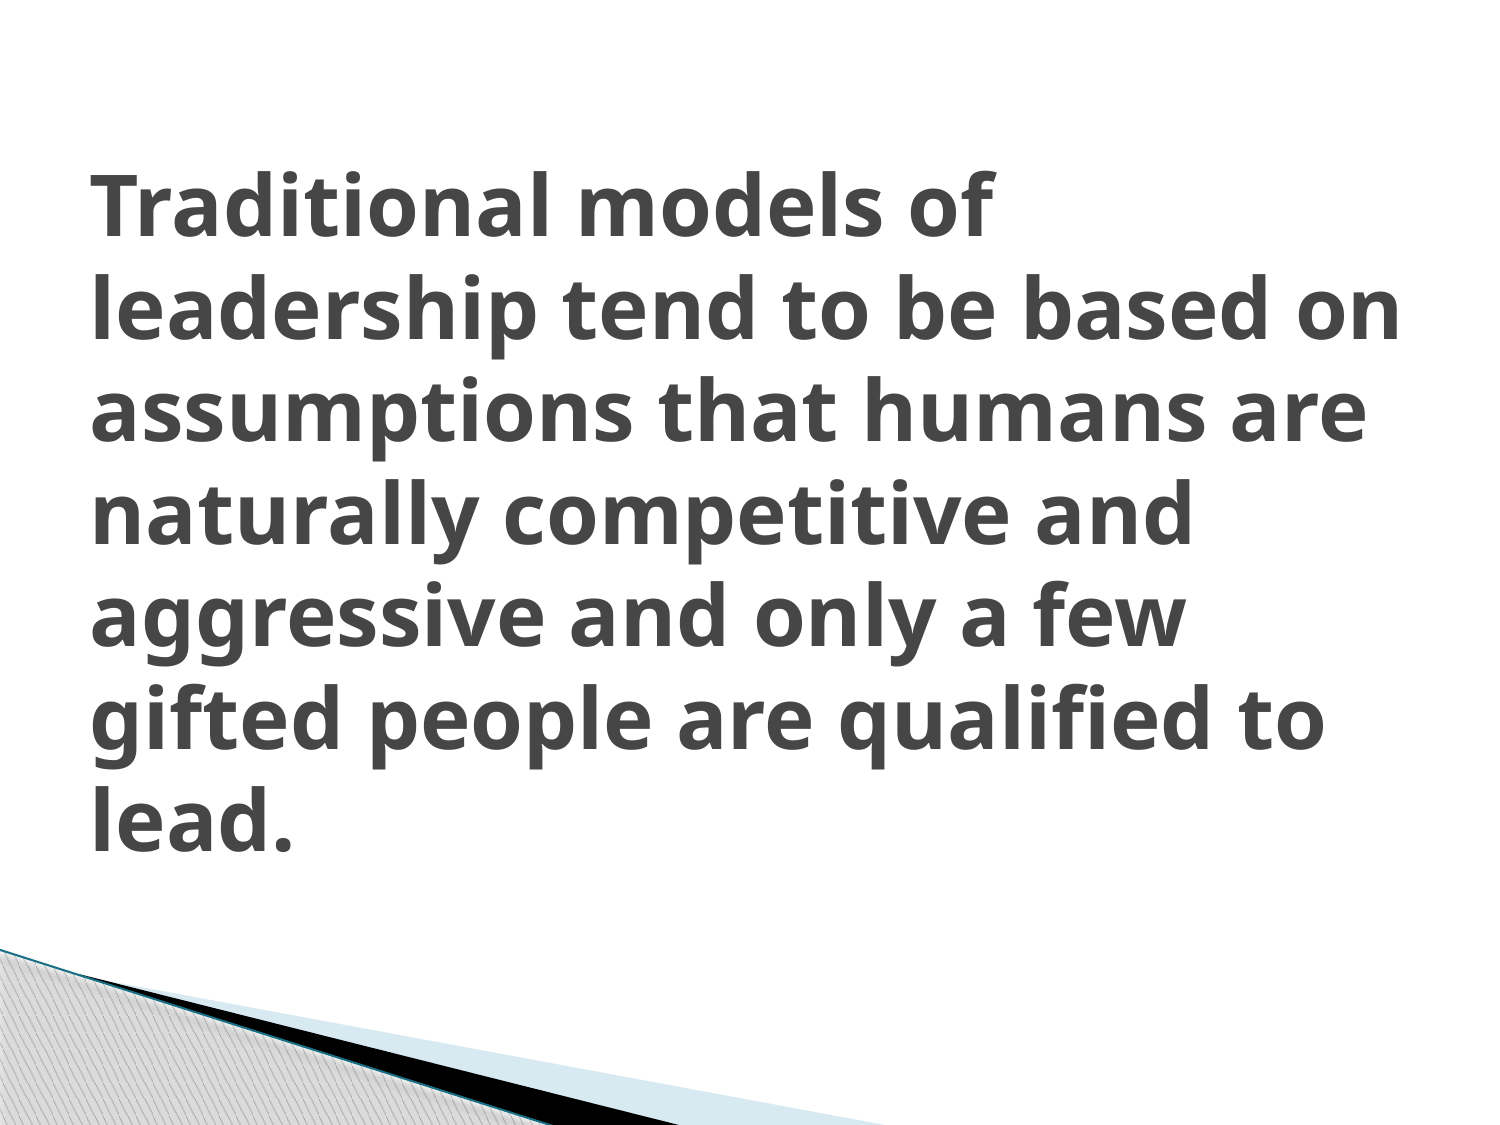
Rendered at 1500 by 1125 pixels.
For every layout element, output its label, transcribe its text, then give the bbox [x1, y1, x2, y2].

title Traditional models of leadership tend to be based on assumptions that humans are naturally competitive and aggressive and only a few gifted people are qualified to lead. [75, 45, 1425, 975]
